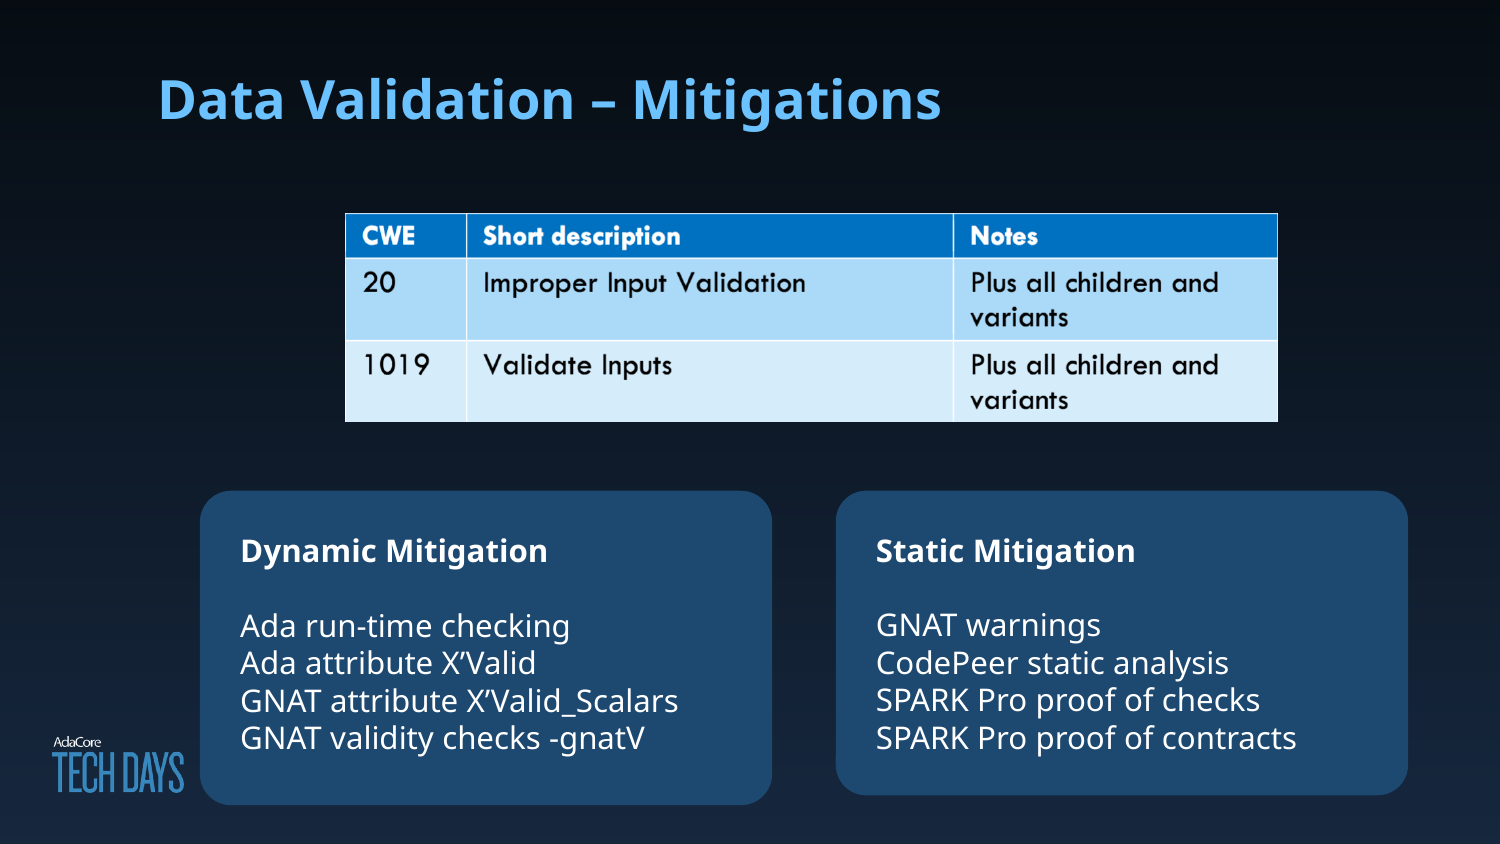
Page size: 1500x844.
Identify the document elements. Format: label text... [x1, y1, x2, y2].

text_box Static Mitigation GNAT warnings CodePeer static analysis SPARK Pro proof of checks SPARK Pro proof of contracts [835, 490, 1409, 796]
picture [344, 213, 1278, 422]
picture [52, 736, 185, 794]
text_box Dynamic Mitigation Ada run-time checking Ada attribute X’Valid GNAT attribute X’Valid_Scalars GNAT validity checks -gnatV [199, 490, 773, 806]
text_box Data Validation – Mitigations [154, 55, 1444, 145]
